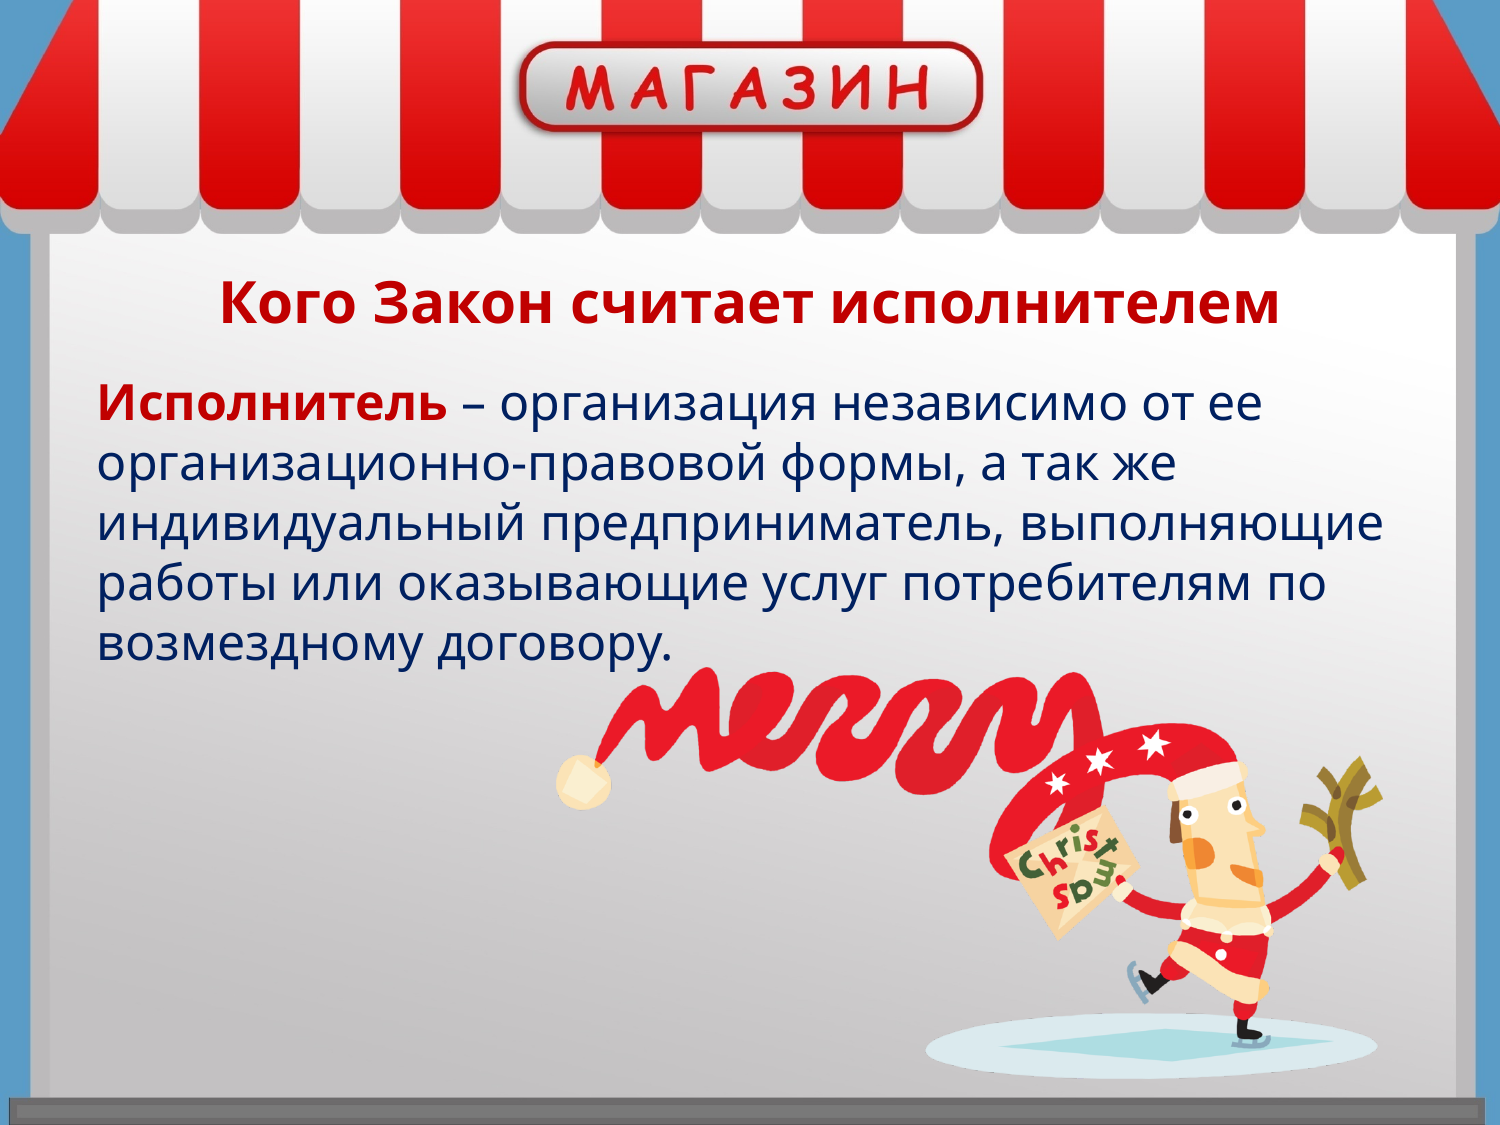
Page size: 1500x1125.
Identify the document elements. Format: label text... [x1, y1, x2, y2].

picture [0, 0, 1500, 1125]
text_box Кого Закон считает исполнителем [46, 257, 1454, 343]
text_box Исполнитель – организация независимо от ее организационно-правовой формы, а так же индивидуальный предприниматель, выполняющие работы или оказывающие услуг потребителям по возмездному договору. [82, 363, 1442, 678]
